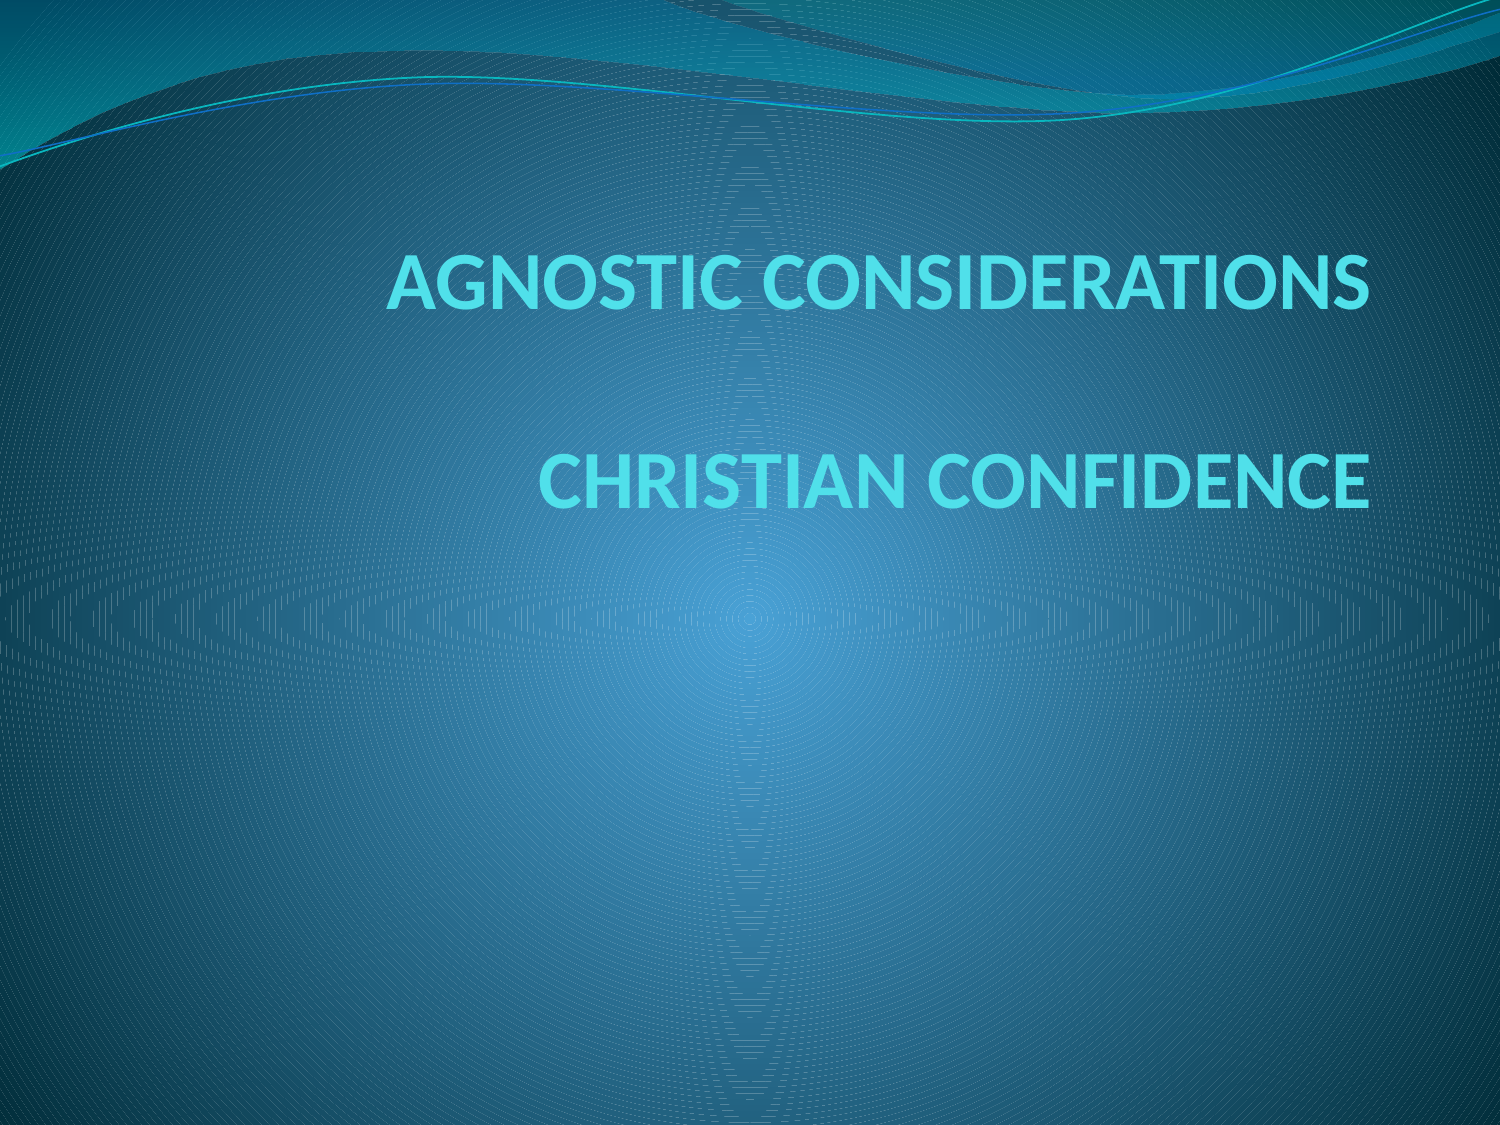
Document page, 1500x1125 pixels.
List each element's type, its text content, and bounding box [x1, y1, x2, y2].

title AGNOSTIC CONSIDERATIONS CHRISTIAN CONFIDENCE [87, 224, 1376, 525]
